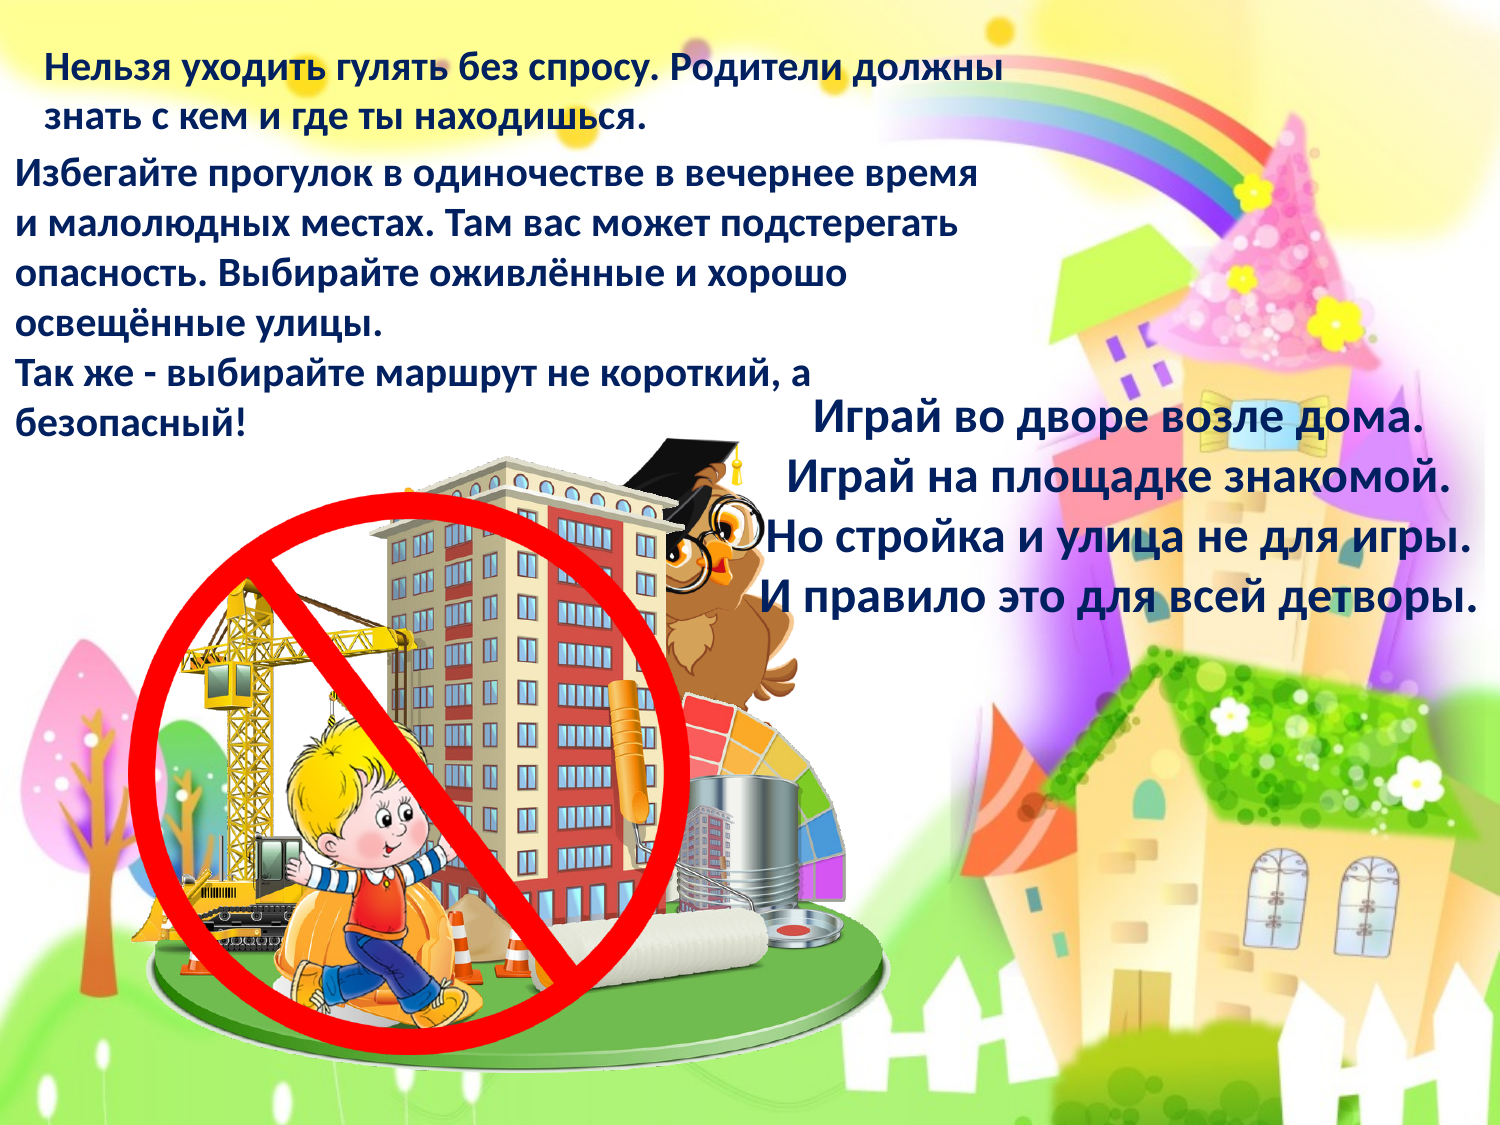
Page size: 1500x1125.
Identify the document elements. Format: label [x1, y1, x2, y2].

list [100, 597, 628, 1125]
picture [0, 0, 1500, 1125]
